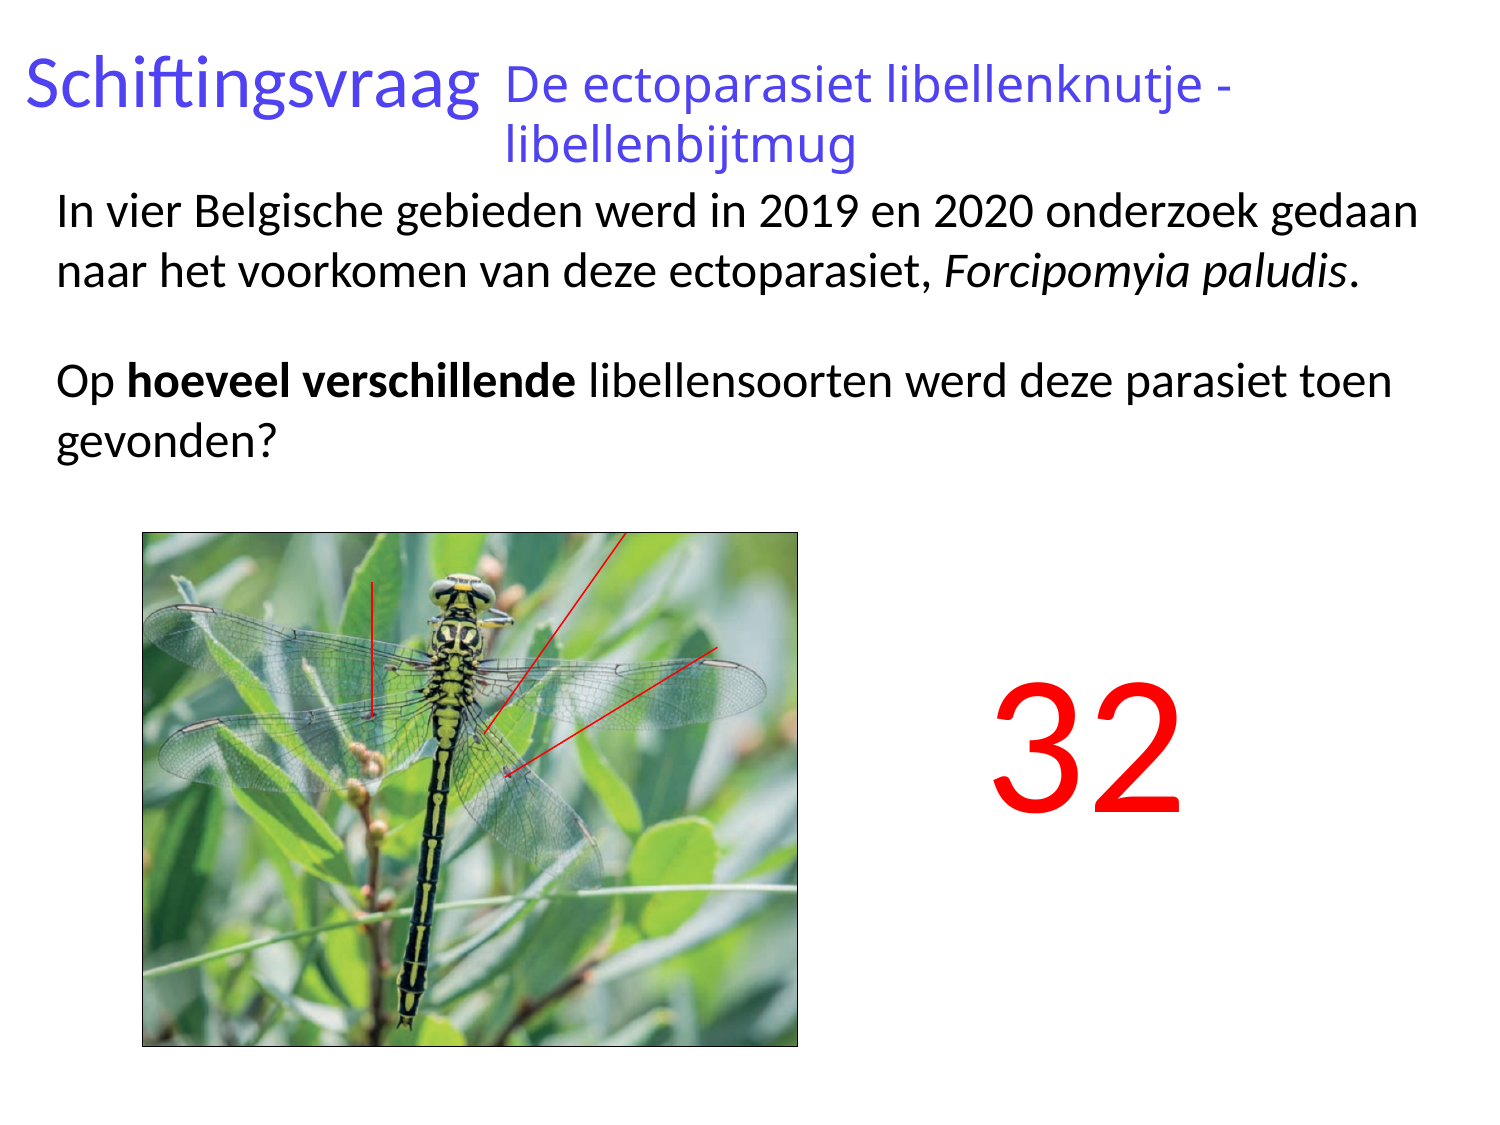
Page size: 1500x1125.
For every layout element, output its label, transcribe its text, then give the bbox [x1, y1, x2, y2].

picture [142, 532, 798, 1047]
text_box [504, 646, 718, 778]
text_box In vier Belgische gebieden werd in 2019 en 2020 onderzoek gedaan naar het voorkomen van deze ectoparasiet, Forcipomyia paludis. Op hoeveel verschillende libellensoorten werd deze parasiet toen gevonden? [41, 170, 1459, 475]
text_box 32 [970, 604, 1242, 860]
text_box De ectoparasiet libellenknutje - libellenbijtmug [490, 45, 1478, 180]
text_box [483, 532, 627, 734]
text_box Schiftingsvraag [10, 15, 568, 139]
